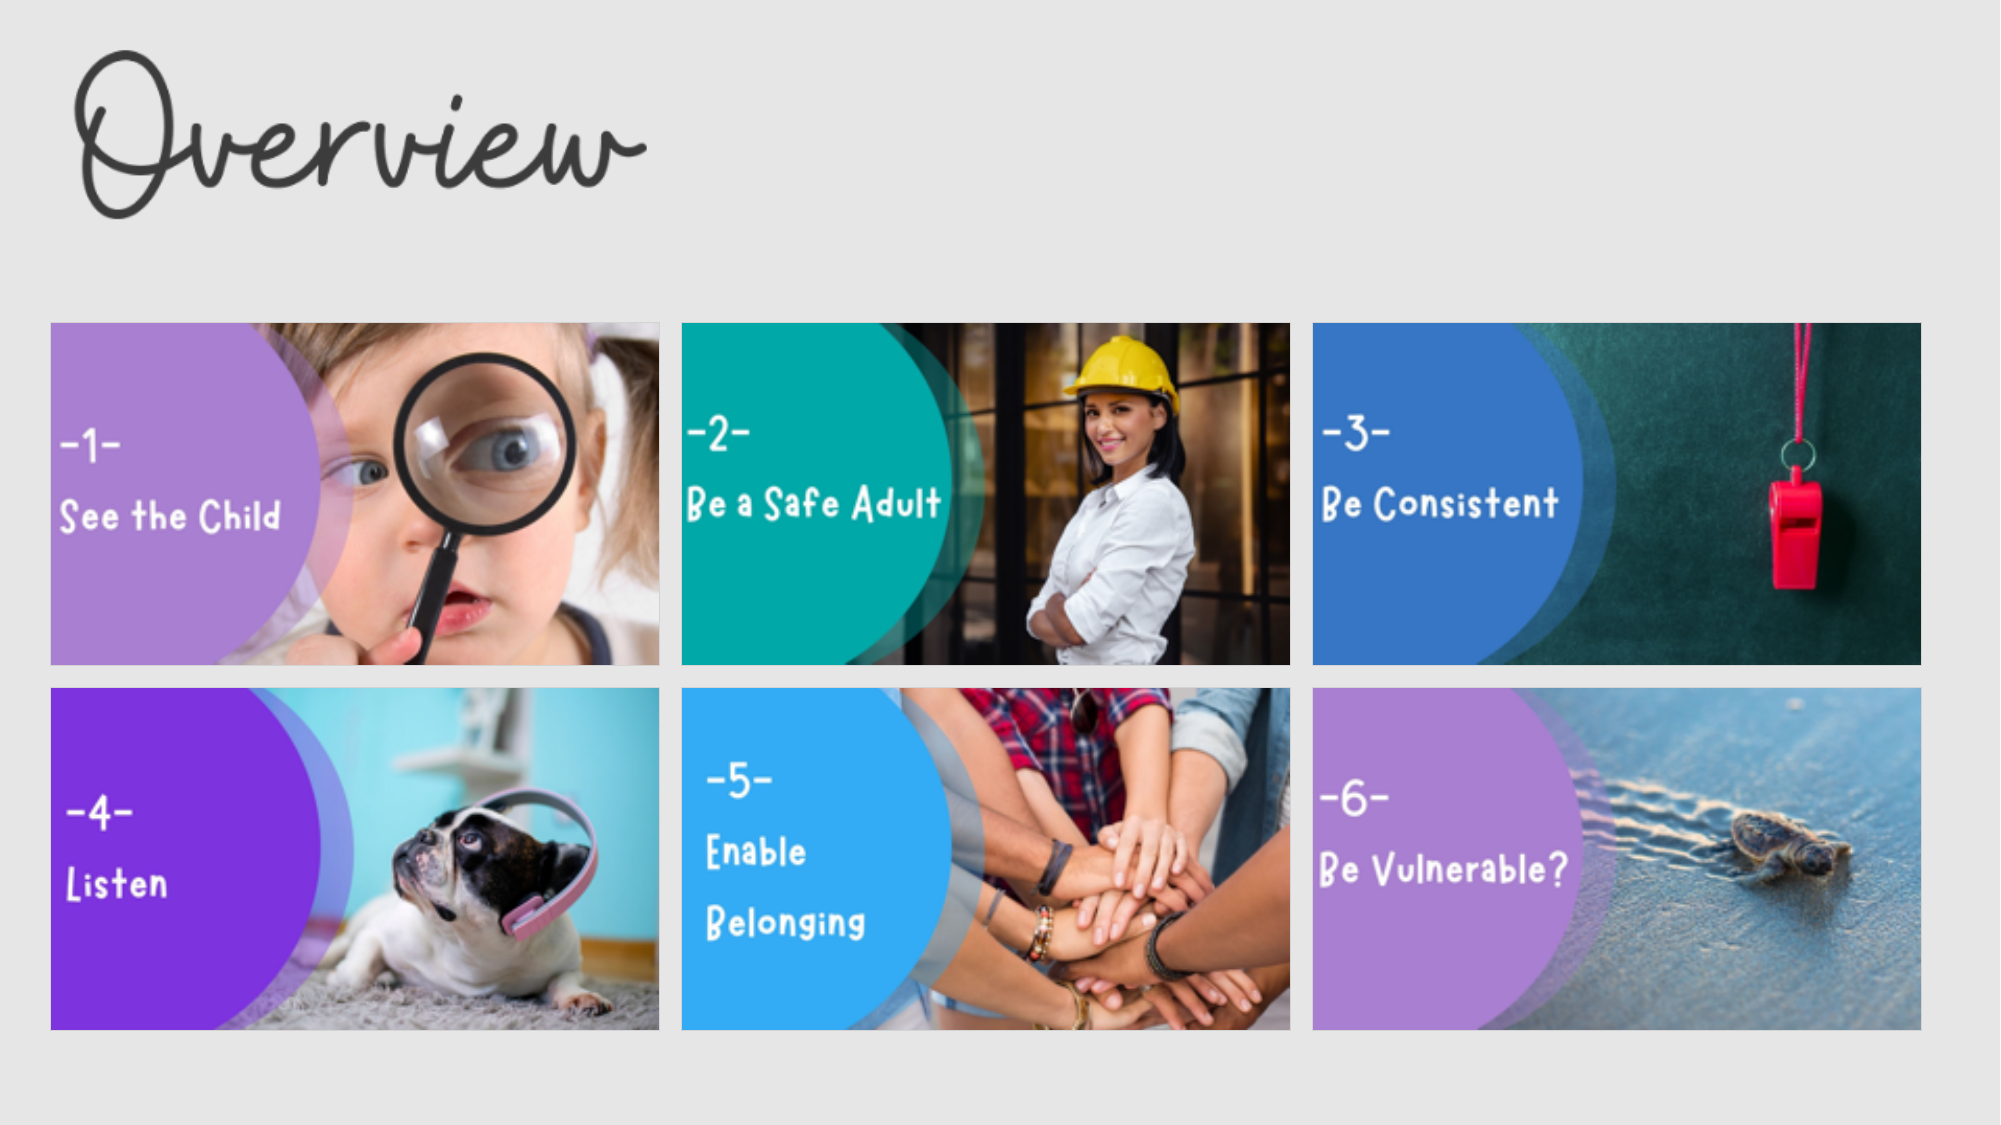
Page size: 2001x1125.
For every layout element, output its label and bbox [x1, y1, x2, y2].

picture [682, 688, 1290, 1030]
picture [51, 688, 659, 1030]
picture [1313, 688, 1921, 1030]
picture [0, 0, 725, 278]
picture [1313, 323, 1921, 665]
picture [51, 323, 659, 665]
picture [682, 323, 1290, 665]
